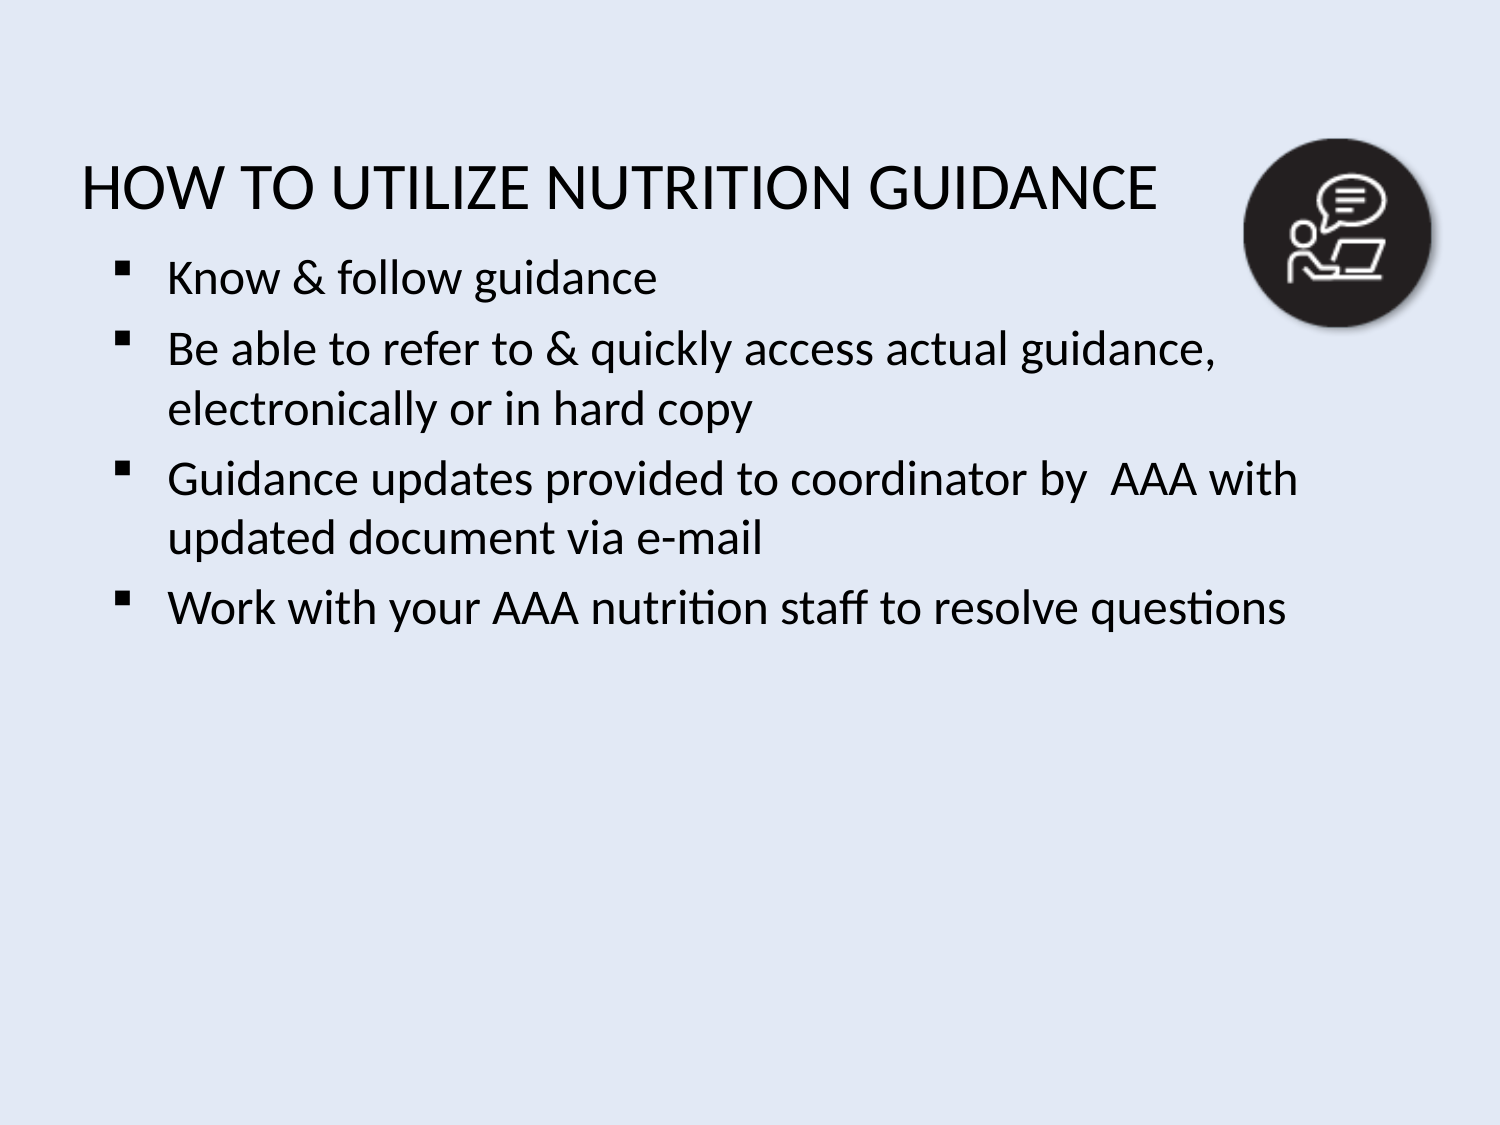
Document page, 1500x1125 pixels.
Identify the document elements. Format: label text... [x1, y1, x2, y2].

picture [1242, 137, 1434, 237]
title How to Utilize Nutrition Guidance [66, 135, 1429, 224]
list Know & follow guidance Be able to refer to & quickly access actual guidance, electronically or in hard copy Guidance updates provided to coordinator by AAA with updated document via e-mail Work with your AAA nutrition staff to resolve questions [96, 237, 1500, 1063]
